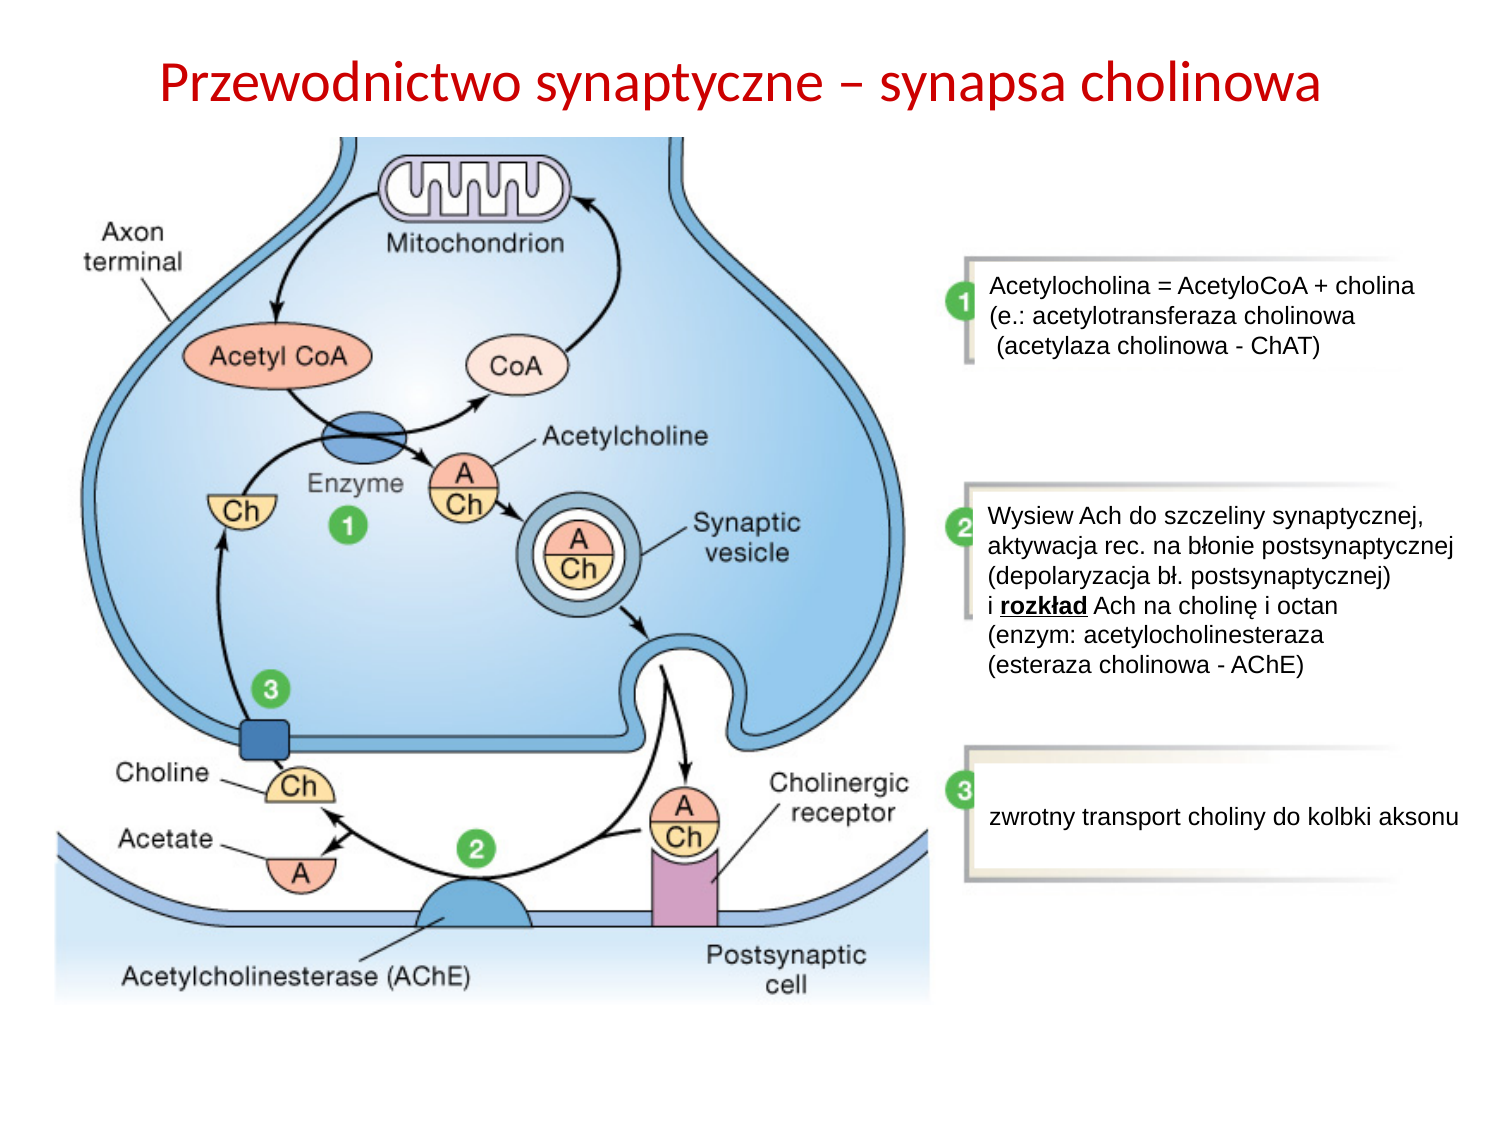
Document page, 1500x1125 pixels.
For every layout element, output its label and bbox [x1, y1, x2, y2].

text_box [40, 18, 1478, 1006]
